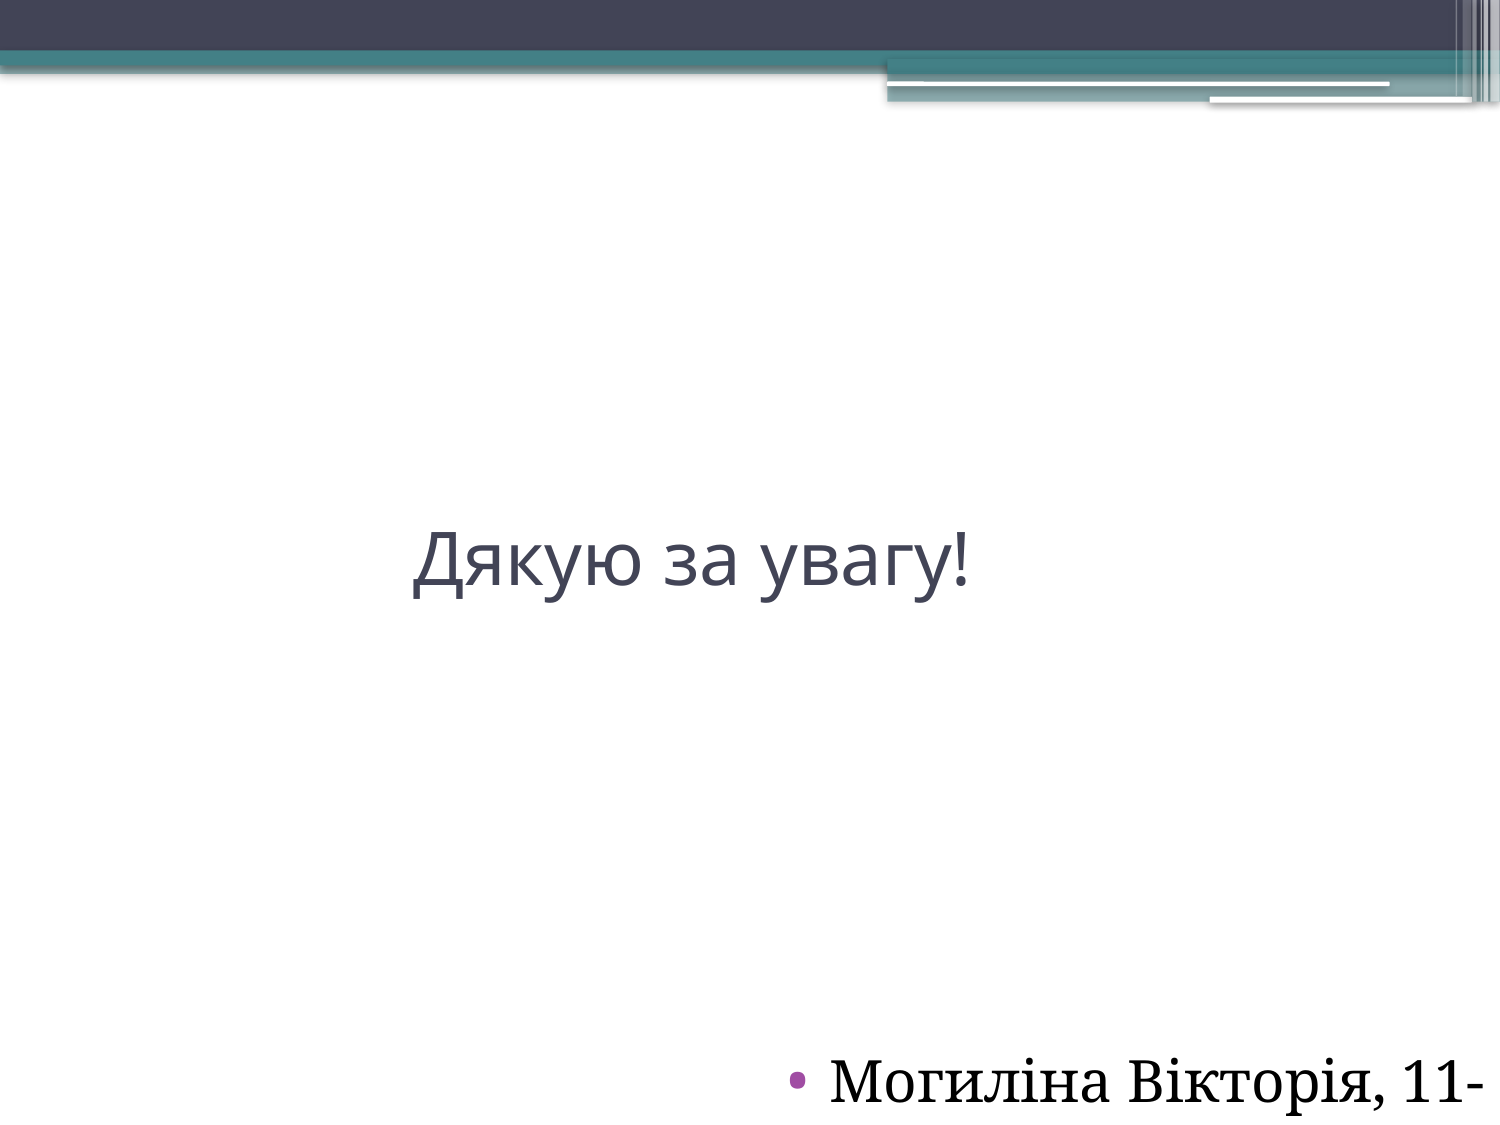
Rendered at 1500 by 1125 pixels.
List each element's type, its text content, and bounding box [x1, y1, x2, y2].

title Дякую за увагу! [398, 468, 1032, 644]
list Могиліна Вікторія, 11-Б [754, 1036, 1500, 1125]
